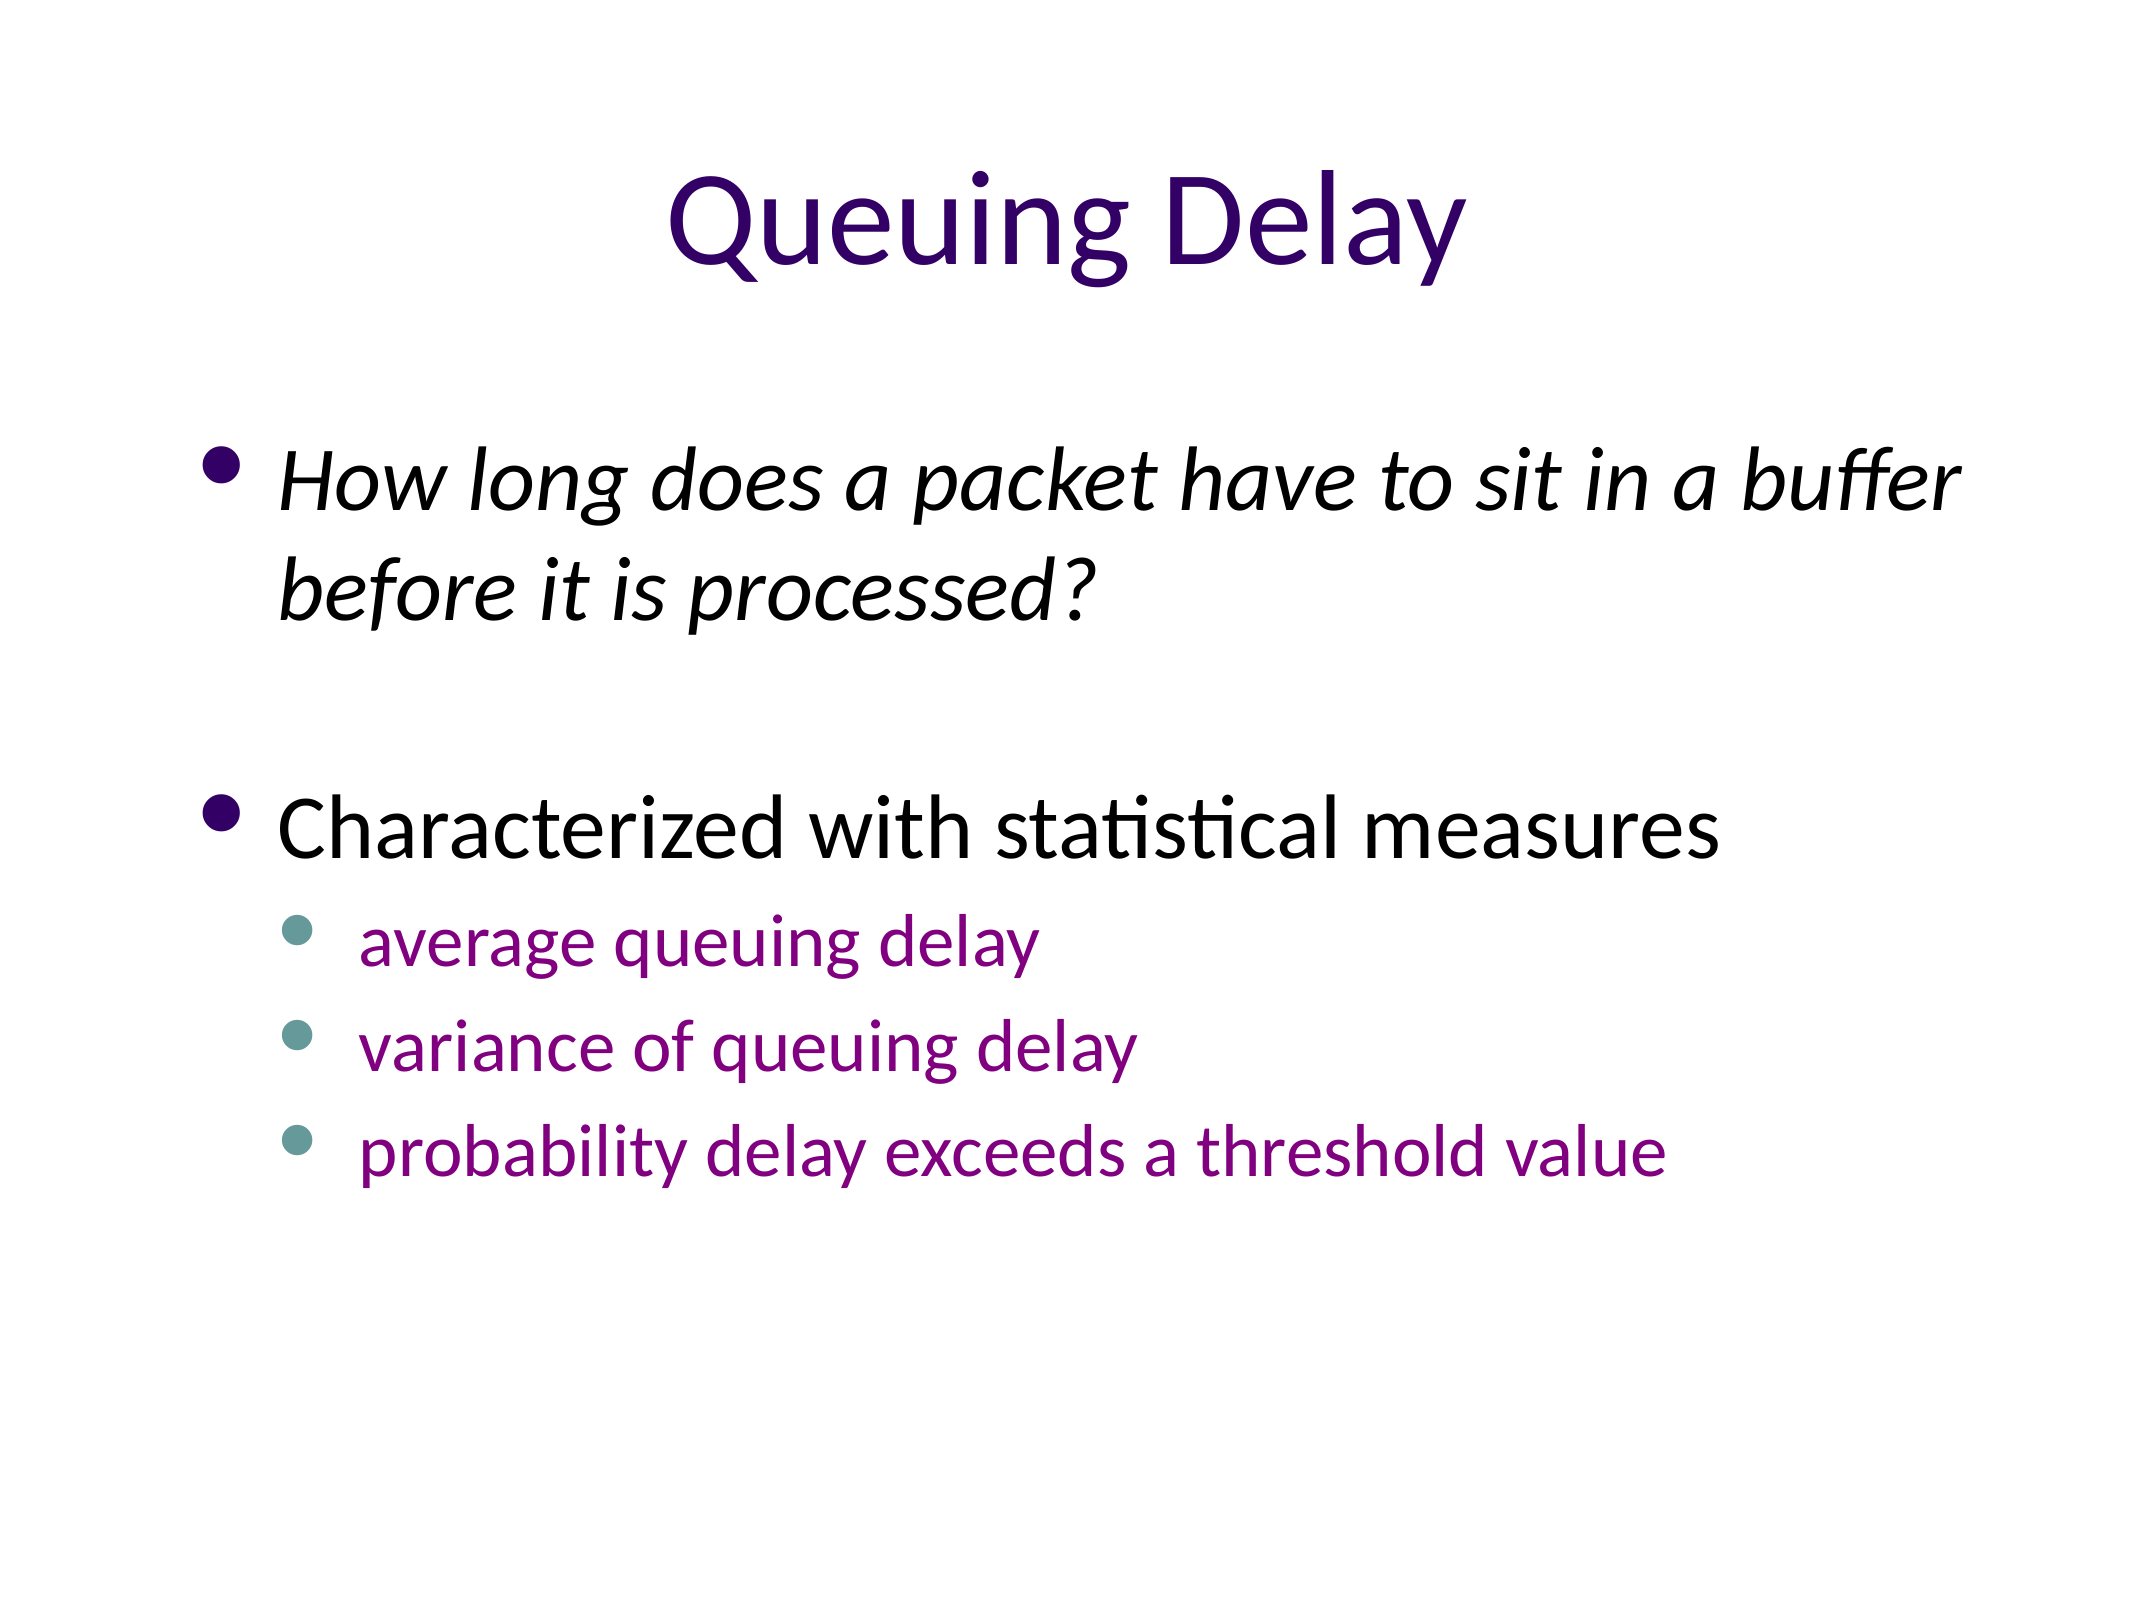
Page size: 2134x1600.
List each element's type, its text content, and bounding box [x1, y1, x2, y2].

title Queuing Delay [106, 28, 2027, 303]
list How long does a packet have to sit in a buffer before it is processed? Characterized with statistical measures average queuing delay variance of queuing delay probability delay exceeds a threshold value [176, 407, 2018, 1437]
